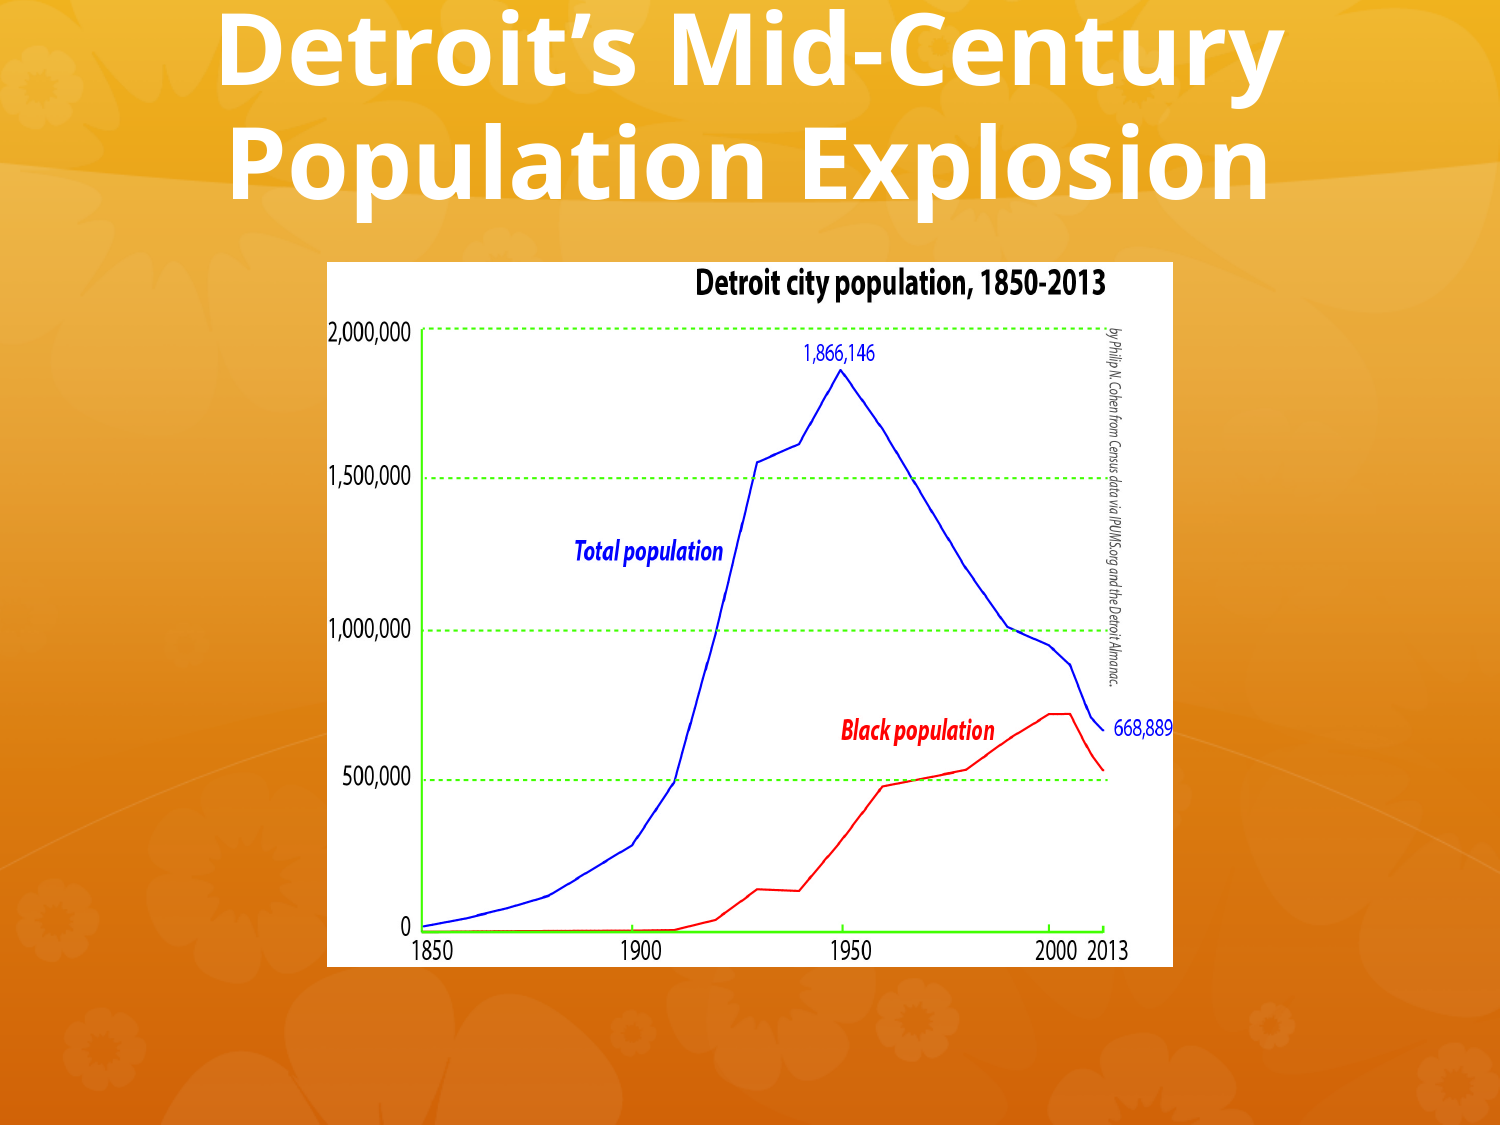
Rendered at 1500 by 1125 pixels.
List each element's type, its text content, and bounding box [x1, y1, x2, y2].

picture [0, 0, 1500, 1125]
title Detroit’s Mid-Century Population Explosion [127, 14, 1372, 203]
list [156, 262, 1344, 967]
